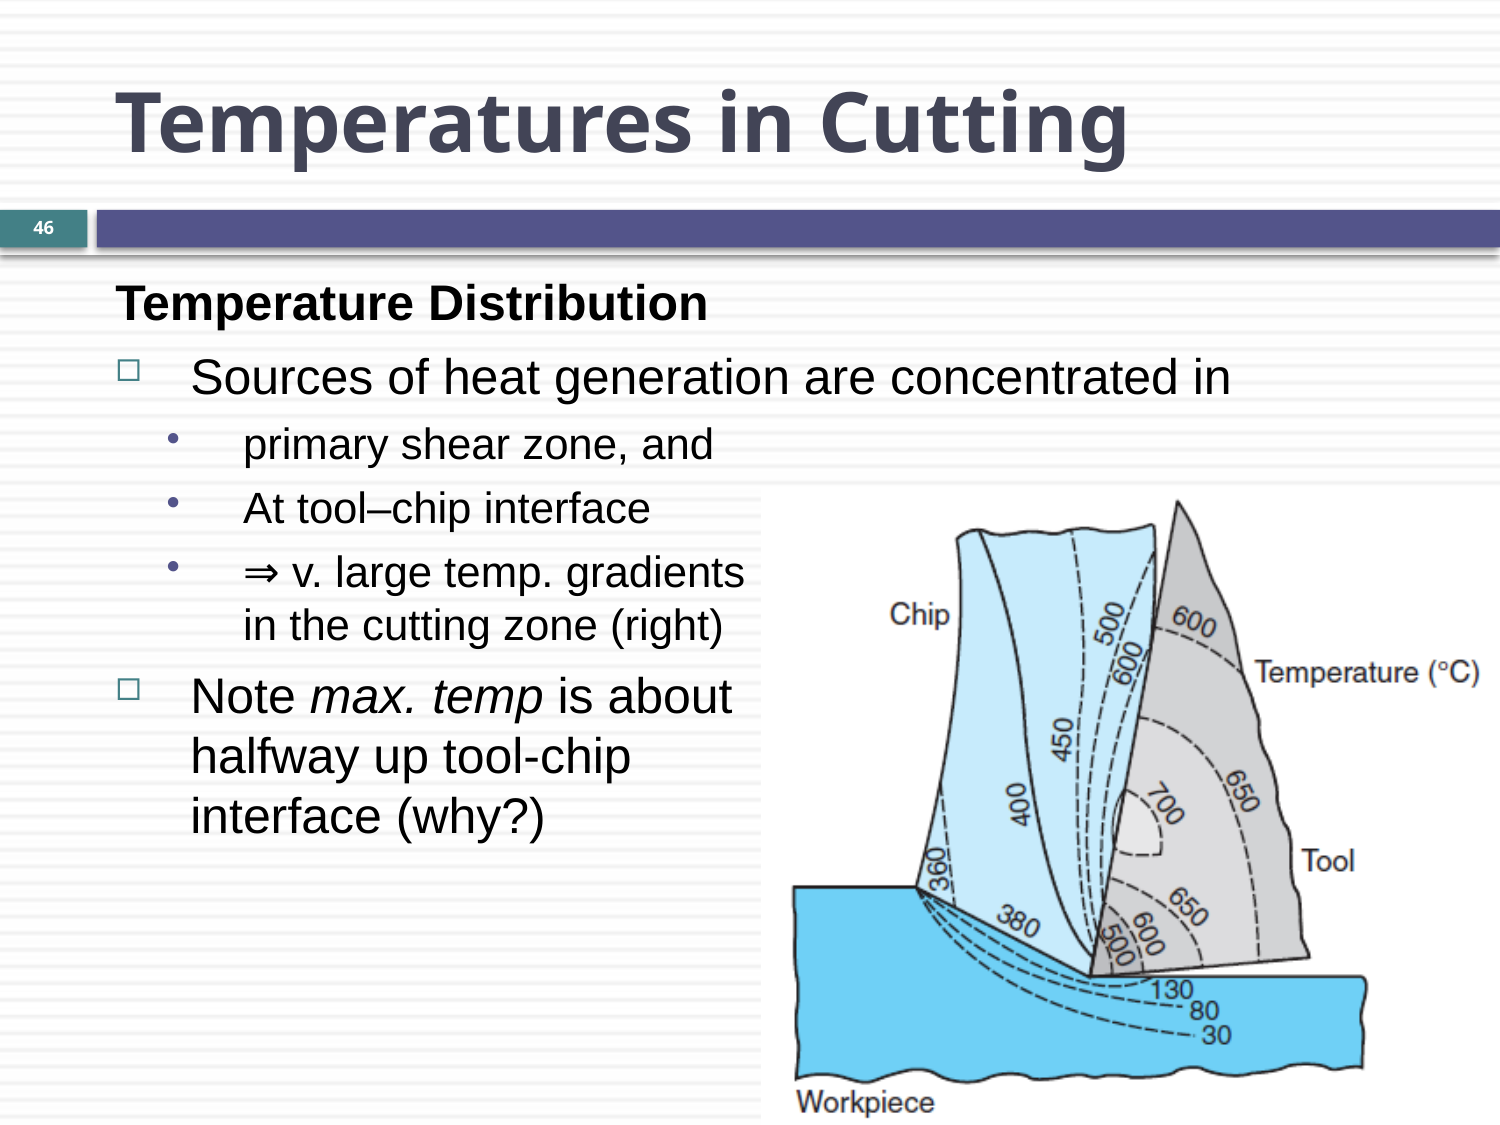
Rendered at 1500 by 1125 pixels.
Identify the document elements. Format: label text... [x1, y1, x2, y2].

picture [0, 255, 1500, 1125]
slide_number 46 [0, 208, 88, 249]
list Temperature Distribution Sources of heat generation are concentrated in primary shear zone, and At tool–chip interface ⇒ v. large temp. gradients in the cutting zone (right) Note max. temp is about halfway up tool-chip interface (why?) [100, 262, 1438, 1125]
title Temperatures in Cutting [99, 37, 1438, 200]
picture [0, 0, 1500, 202]
